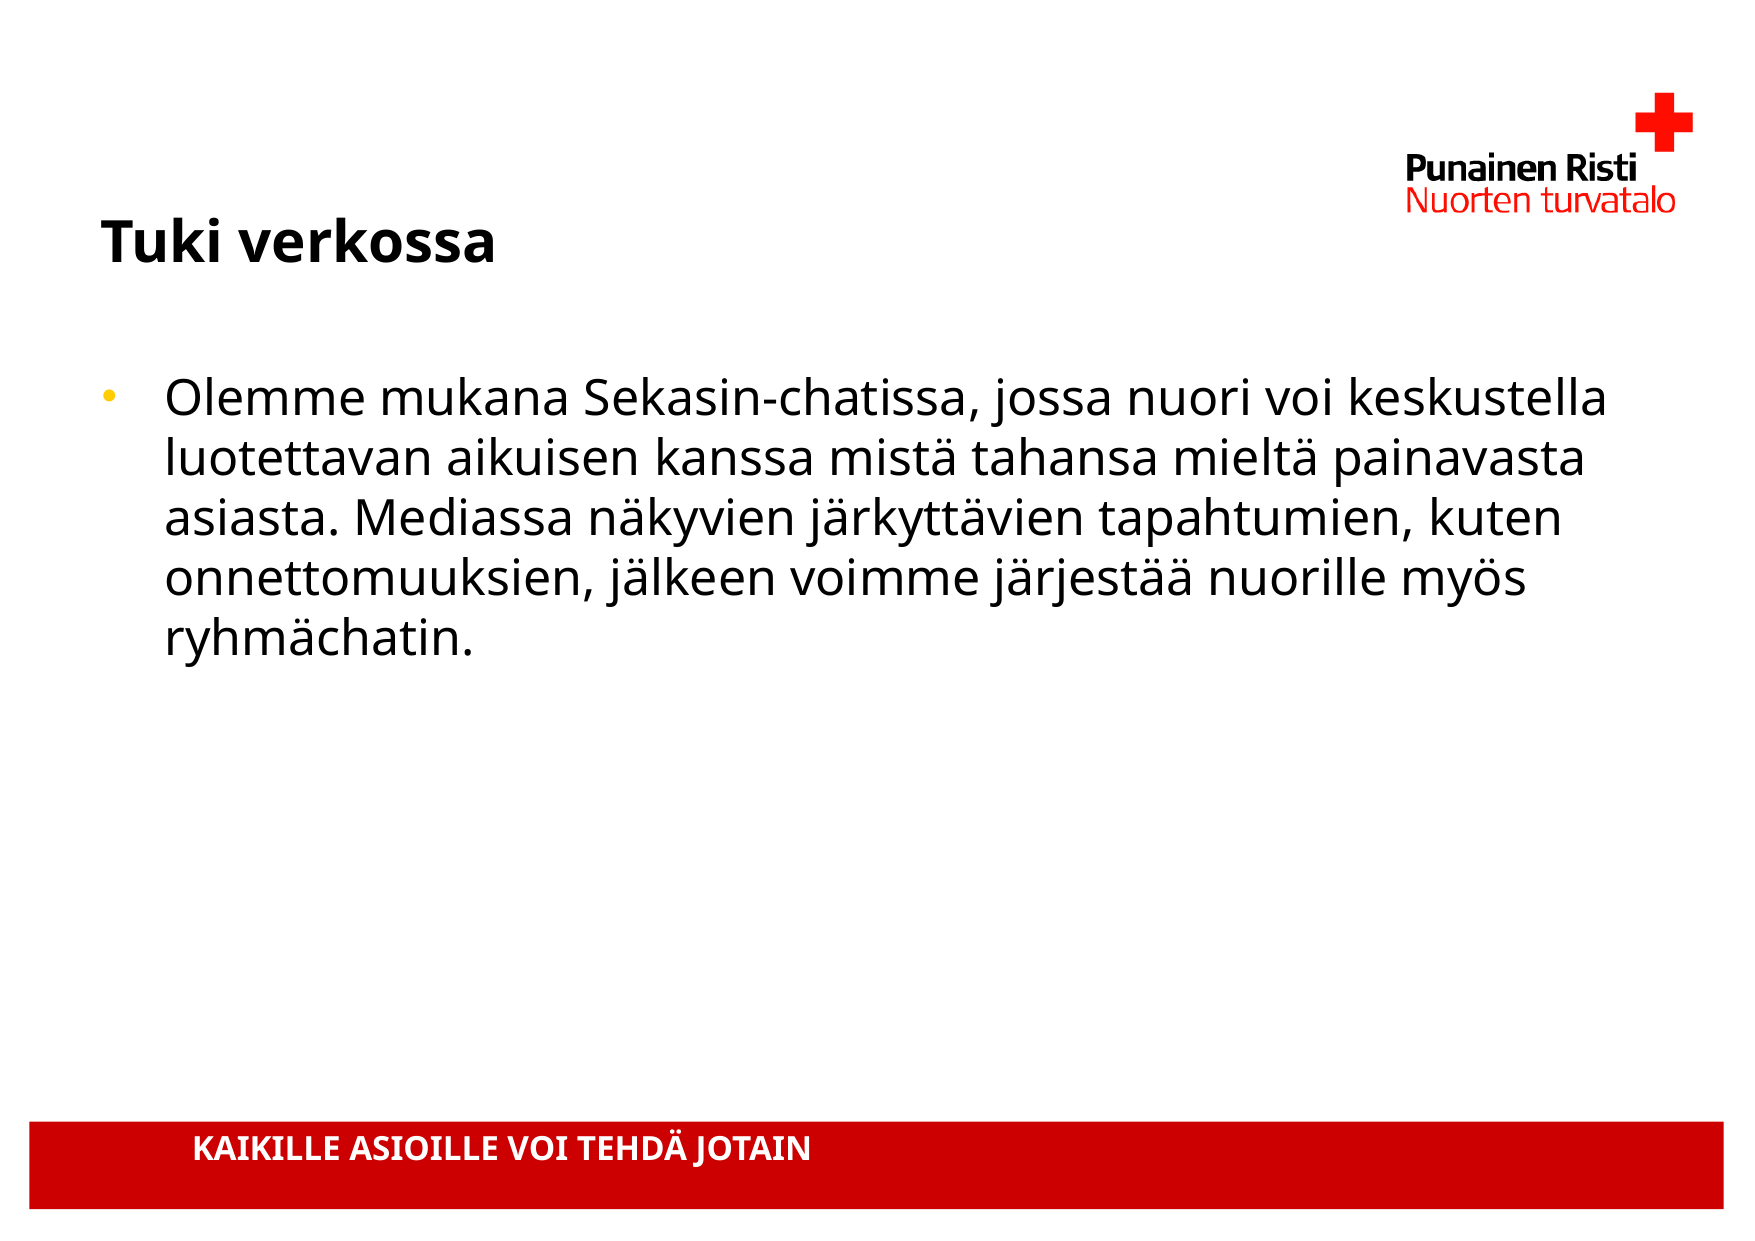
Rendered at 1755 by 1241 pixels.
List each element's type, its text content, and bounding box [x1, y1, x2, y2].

list Tuki verkossa Olemme mukana Sekasin-chatissa, jossa nuori voi keskustella luotettavan aikuisen kanssa mistä tahansa mieltä painavasta asiasta. Mediassa näkyvien järkyttävien tapahtumien, kuten onnettomuuksien, jälkeen voimme järjestää nuorille myös ryhmächatin. [83, 123, 1672, 1093]
picture [1407, 92, 1693, 213]
